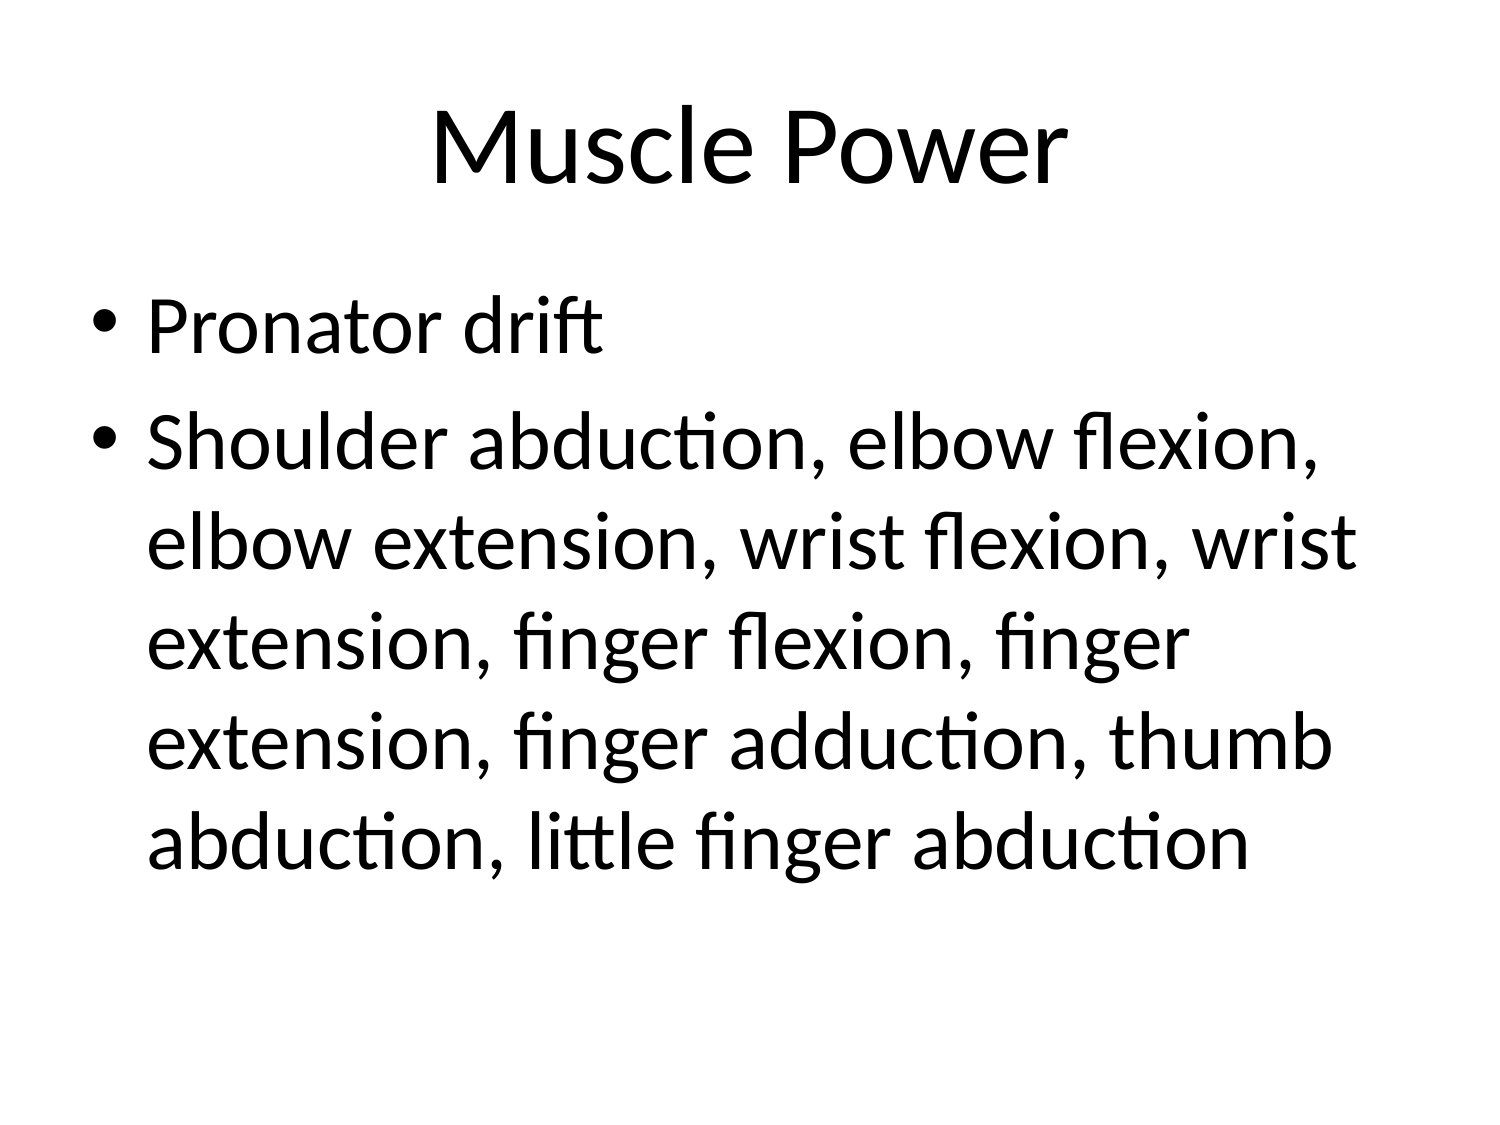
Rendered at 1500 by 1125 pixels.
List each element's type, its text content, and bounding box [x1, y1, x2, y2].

title Muscle Power [75, 45, 1425, 233]
list Pronator drift Shoulder abduction, elbow flexion, elbow extension, wrist flexion, wrist extension, finger flexion, finger extension, finger adduction, thumb abduction, little finger abduction [75, 262, 1425, 1005]
